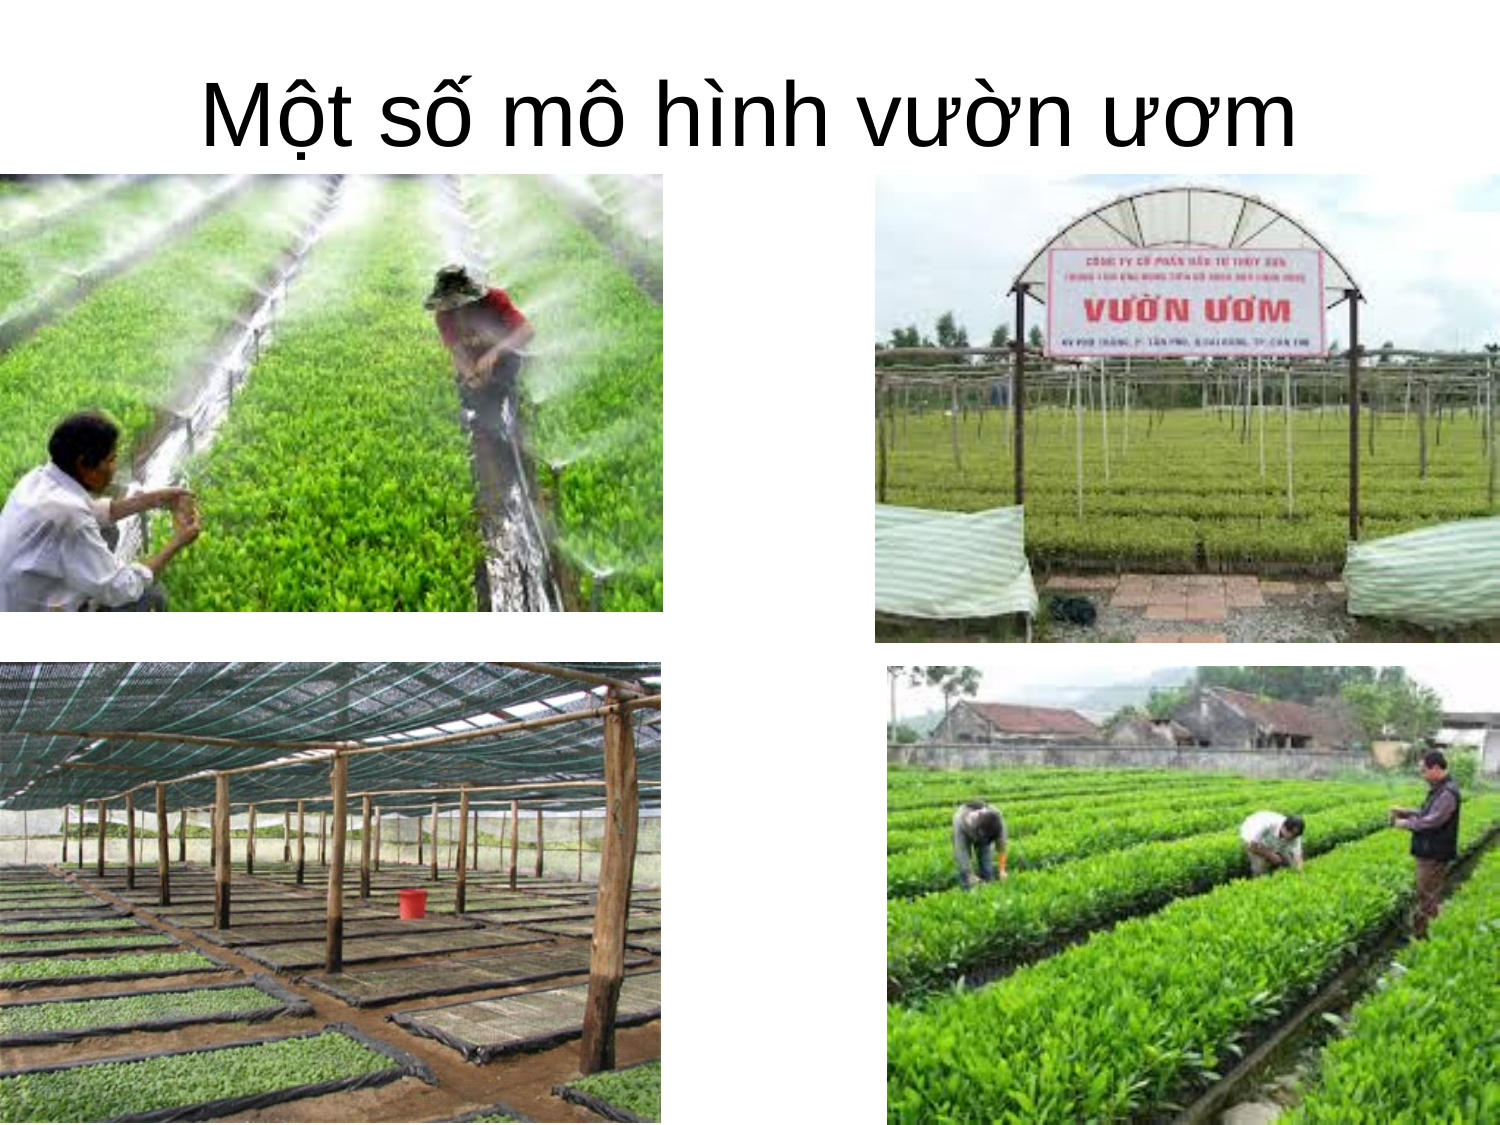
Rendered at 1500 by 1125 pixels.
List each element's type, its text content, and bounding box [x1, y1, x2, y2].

picture [887, 665, 1500, 1125]
title Một số mô hình vườn ươm [74, 44, 1426, 176]
picture [874, 174, 1500, 644]
picture [0, 662, 663, 1125]
picture [0, 174, 663, 613]
